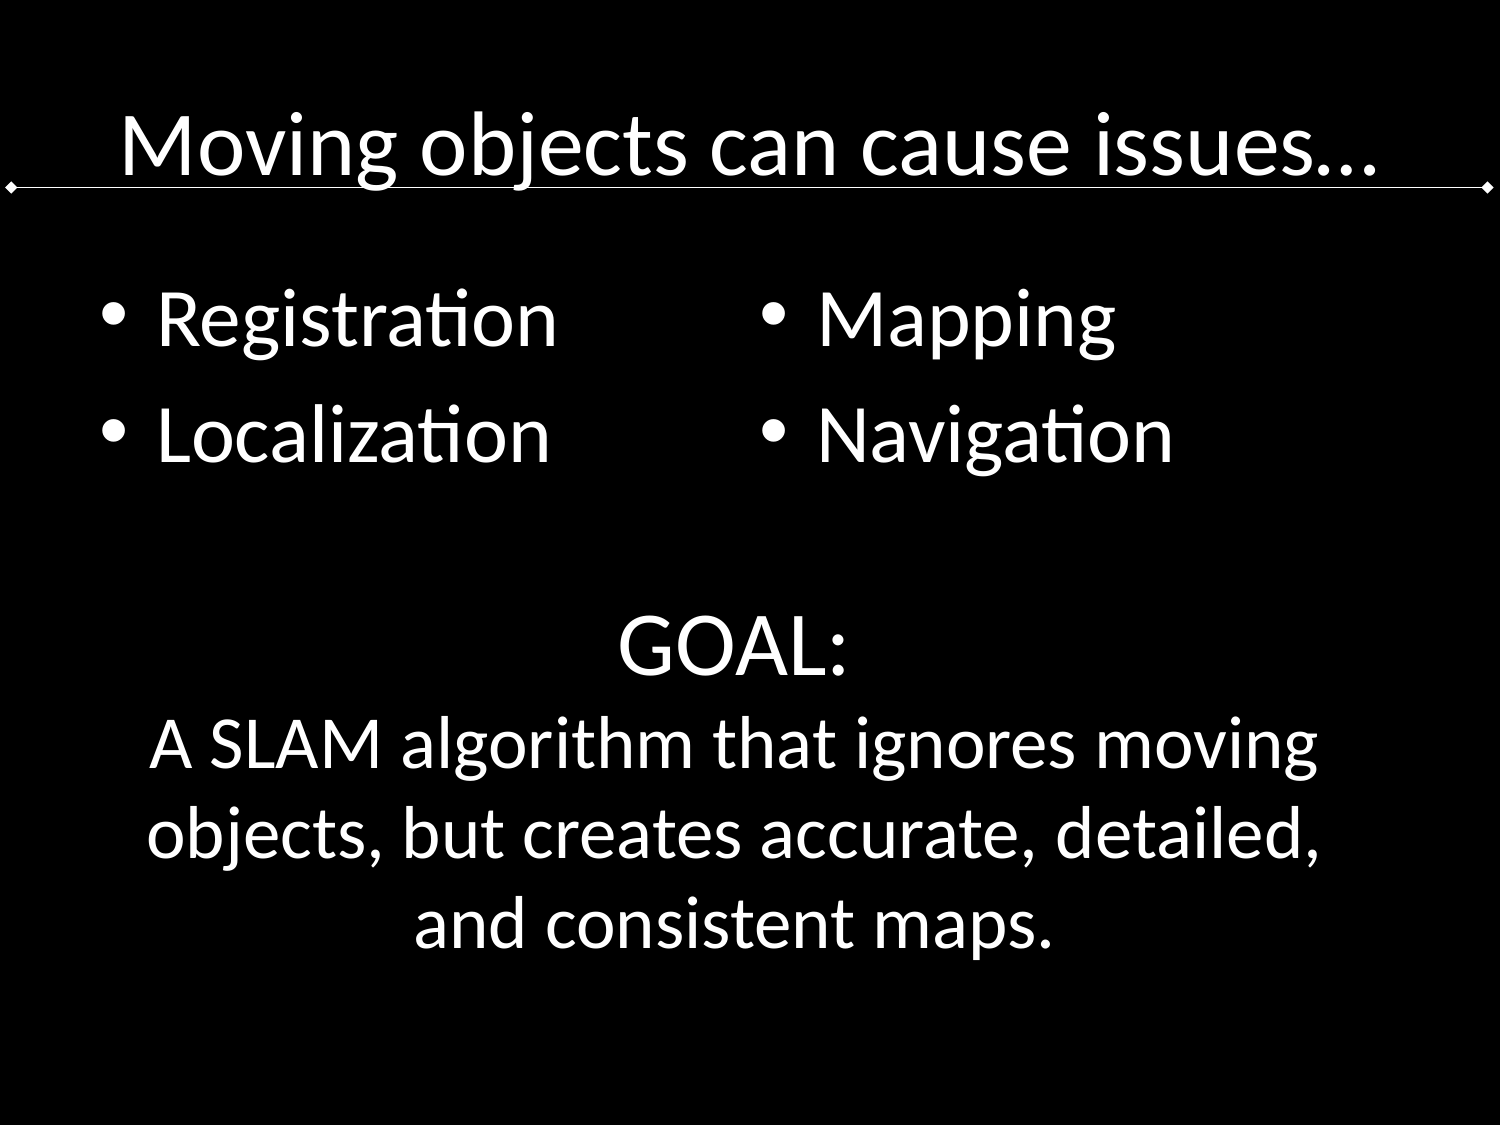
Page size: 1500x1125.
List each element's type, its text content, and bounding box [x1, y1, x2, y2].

list Registration Localization Mapping Navigation [84, 255, 1435, 488]
title Moving objects can cause issues… [75, 45, 1425, 233]
text_box GOAL: A SLAM algorithm that ignores moving objects, but creates accurate, detailed, and consistent maps. [84, 576, 1385, 971]
